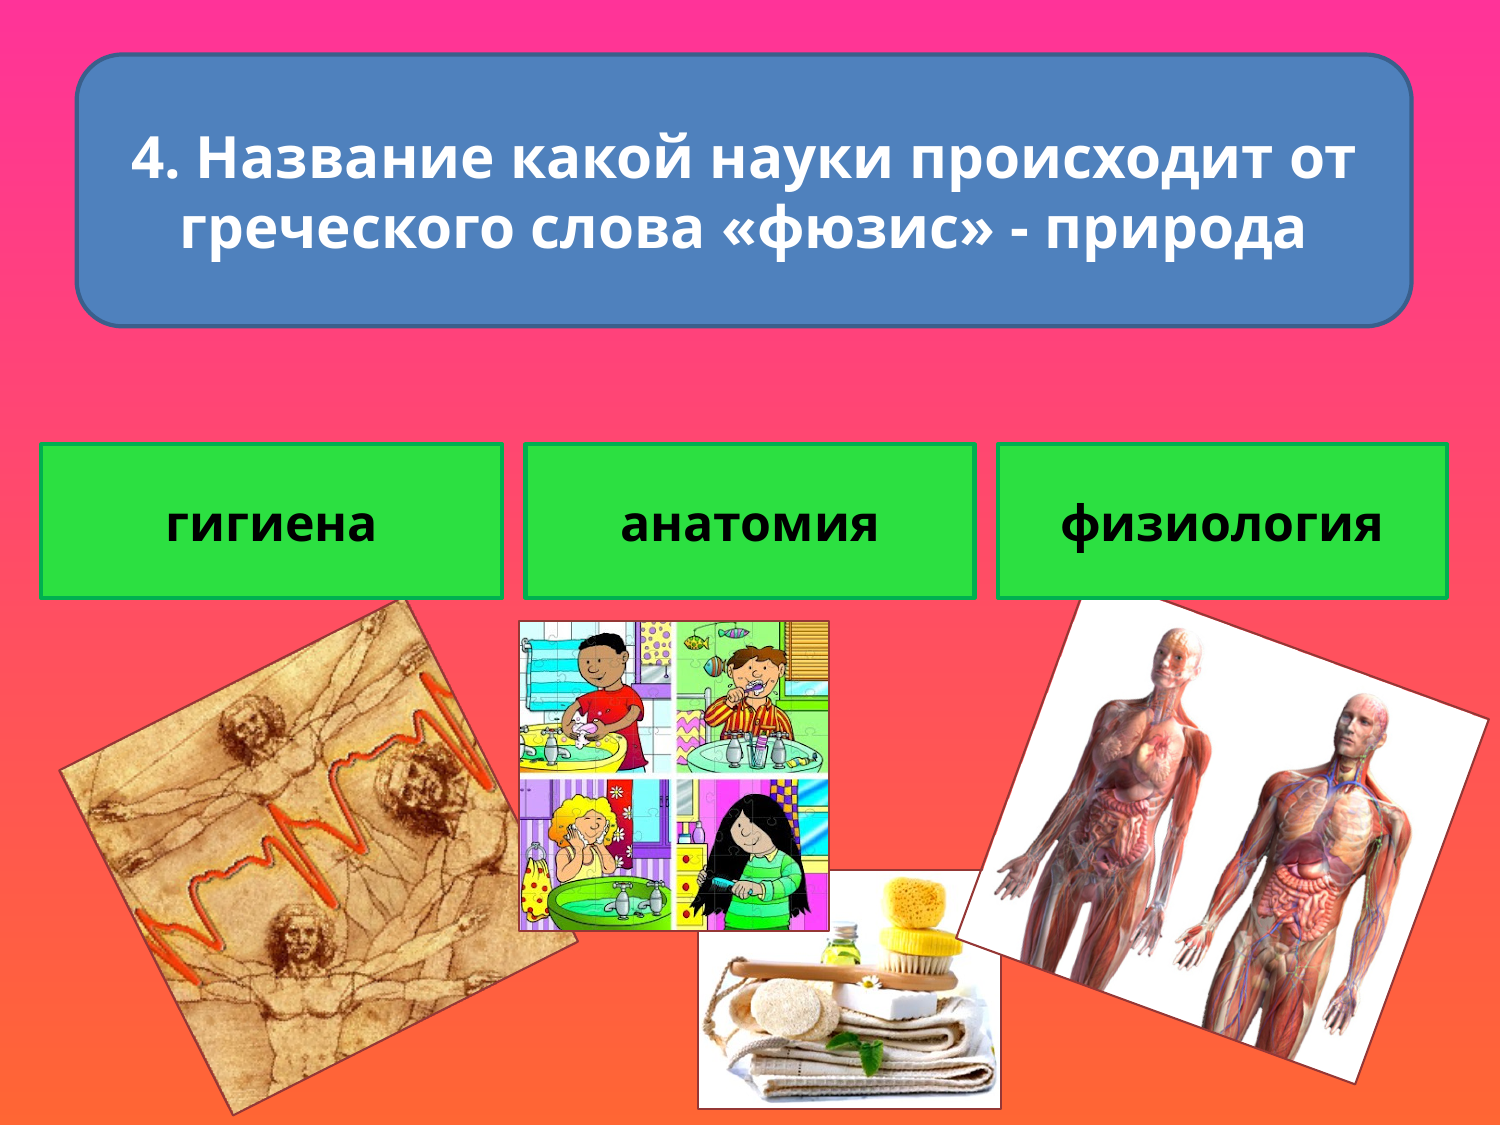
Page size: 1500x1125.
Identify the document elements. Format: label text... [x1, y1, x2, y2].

text_box физиология [996, 442, 1449, 600]
text_box гигиена [39, 442, 504, 600]
text_box анатомия [523, 442, 977, 600]
picture [62, 600, 576, 1113]
text_box 4. Название какой науки происходит от греческого слова «фюзис» - природа [74, 52, 1414, 329]
picture [520, 600, 1487, 1109]
